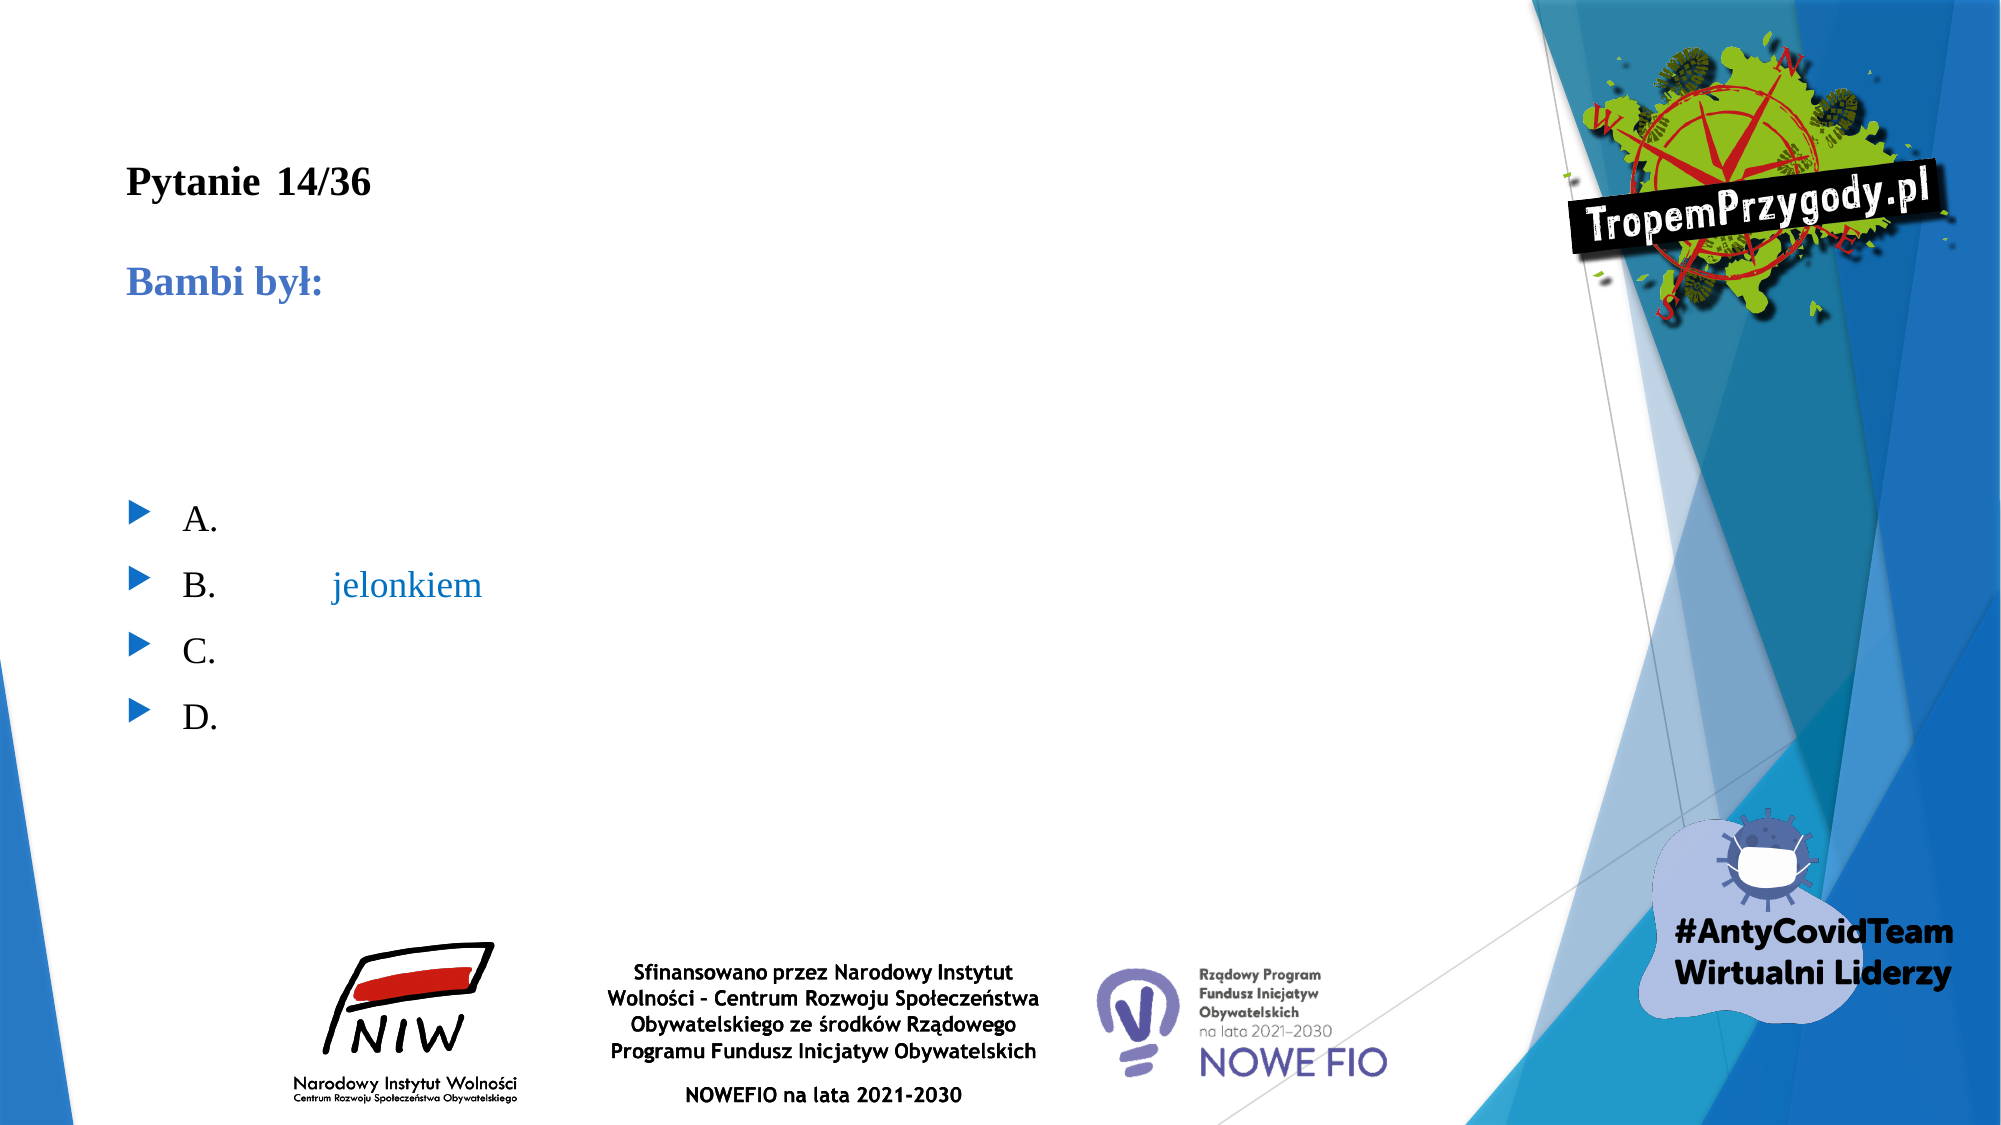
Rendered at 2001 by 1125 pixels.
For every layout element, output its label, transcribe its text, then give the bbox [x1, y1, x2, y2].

picture [294, 933, 1410, 1125]
picture [1563, 31, 1957, 331]
title Pytanie 14/36 Bambi był: [111, 145, 1522, 465]
list A. B. jelonkiem C. D. [111, 486, 1522, 933]
picture [1599, 719, 1993, 1113]
